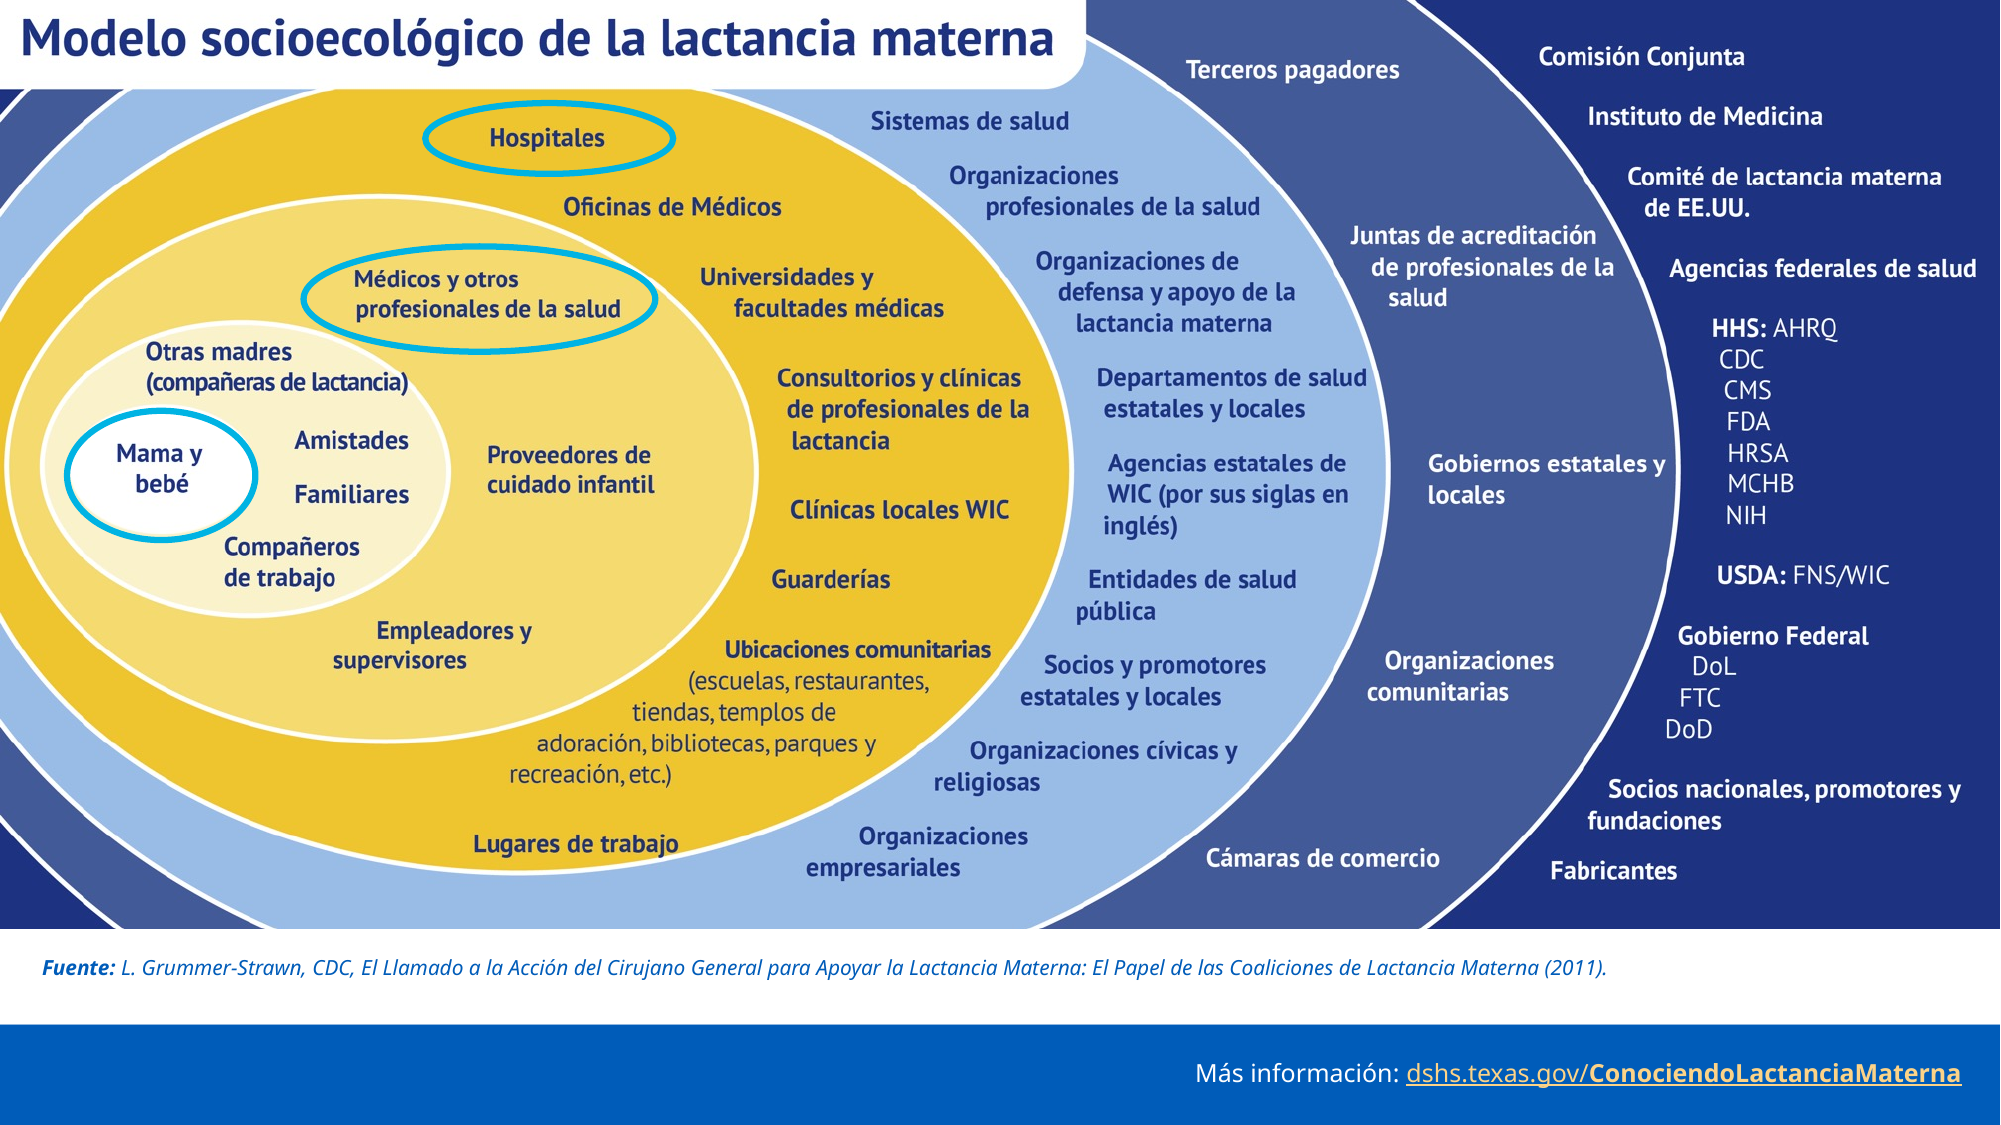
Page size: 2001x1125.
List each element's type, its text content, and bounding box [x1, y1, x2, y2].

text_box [0, 0, 2000, 932]
text_box Fuente: L. Grummer-Strawn, CDC, El Llamado a la Acción del Cirujano General para Apoyar la Lactancia Materna: El Papel de las Coaliciones de Lactancia Materna (2011). [42, 942, 1638, 992]
